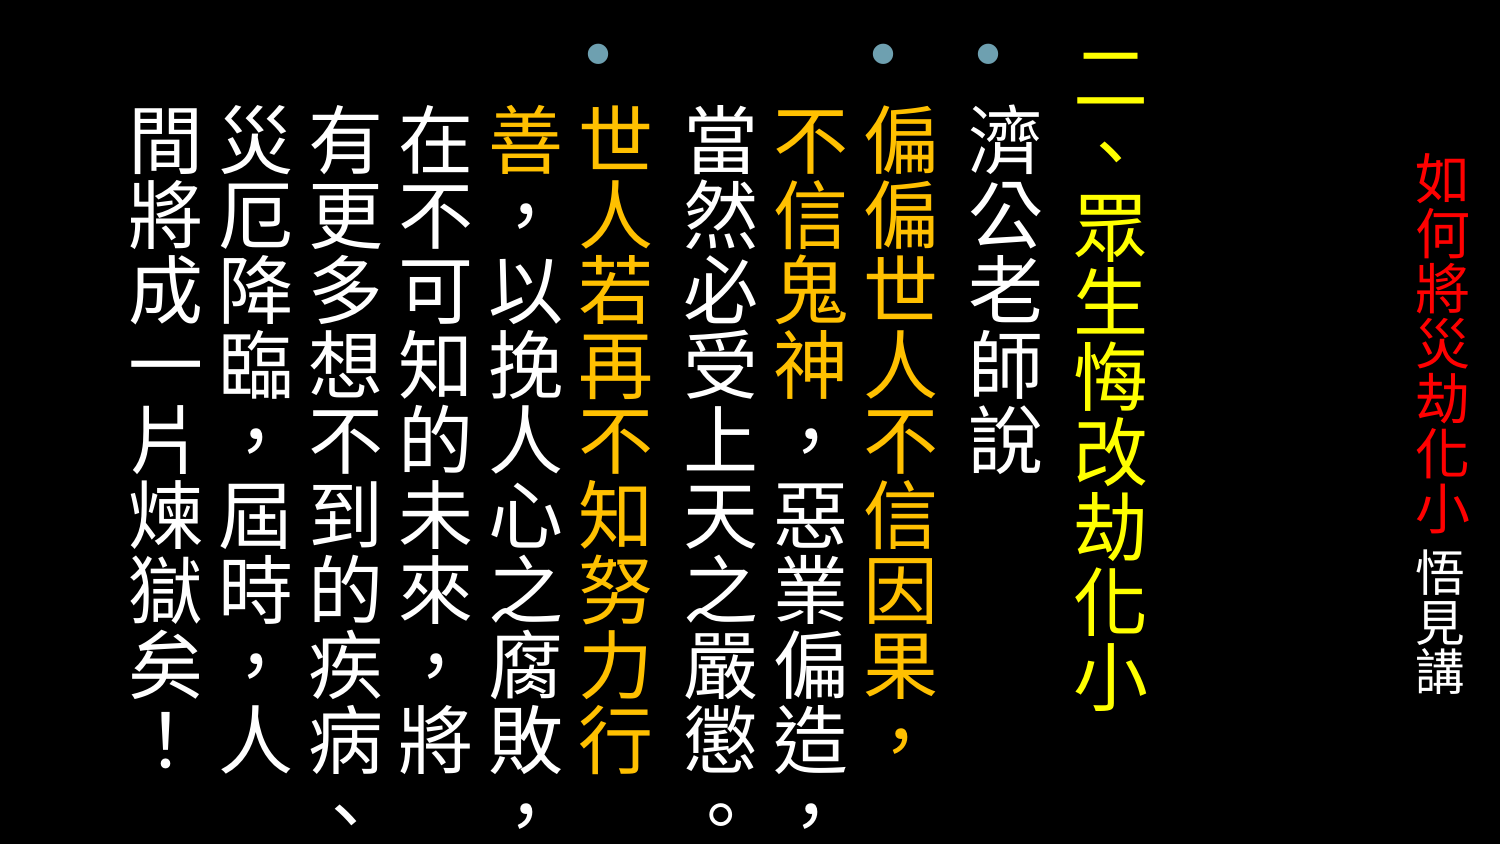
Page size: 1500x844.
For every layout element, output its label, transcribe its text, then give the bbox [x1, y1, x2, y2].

list 二、眾生悔改劫化小 濟公老師說 偏偏世人不信因果，不信鬼神，惡業偏造，當然必受上天之嚴懲。 世人若再不知努力行善，以挽人心之腐敗，在不可知的未來，將有更多想不到的疾病、災厄降臨，屆時，人間將成一片煉獄矣！ [17, 18, 1388, 825]
title 如何將災劫化小 悟見講 [1399, 23, 1483, 825]
